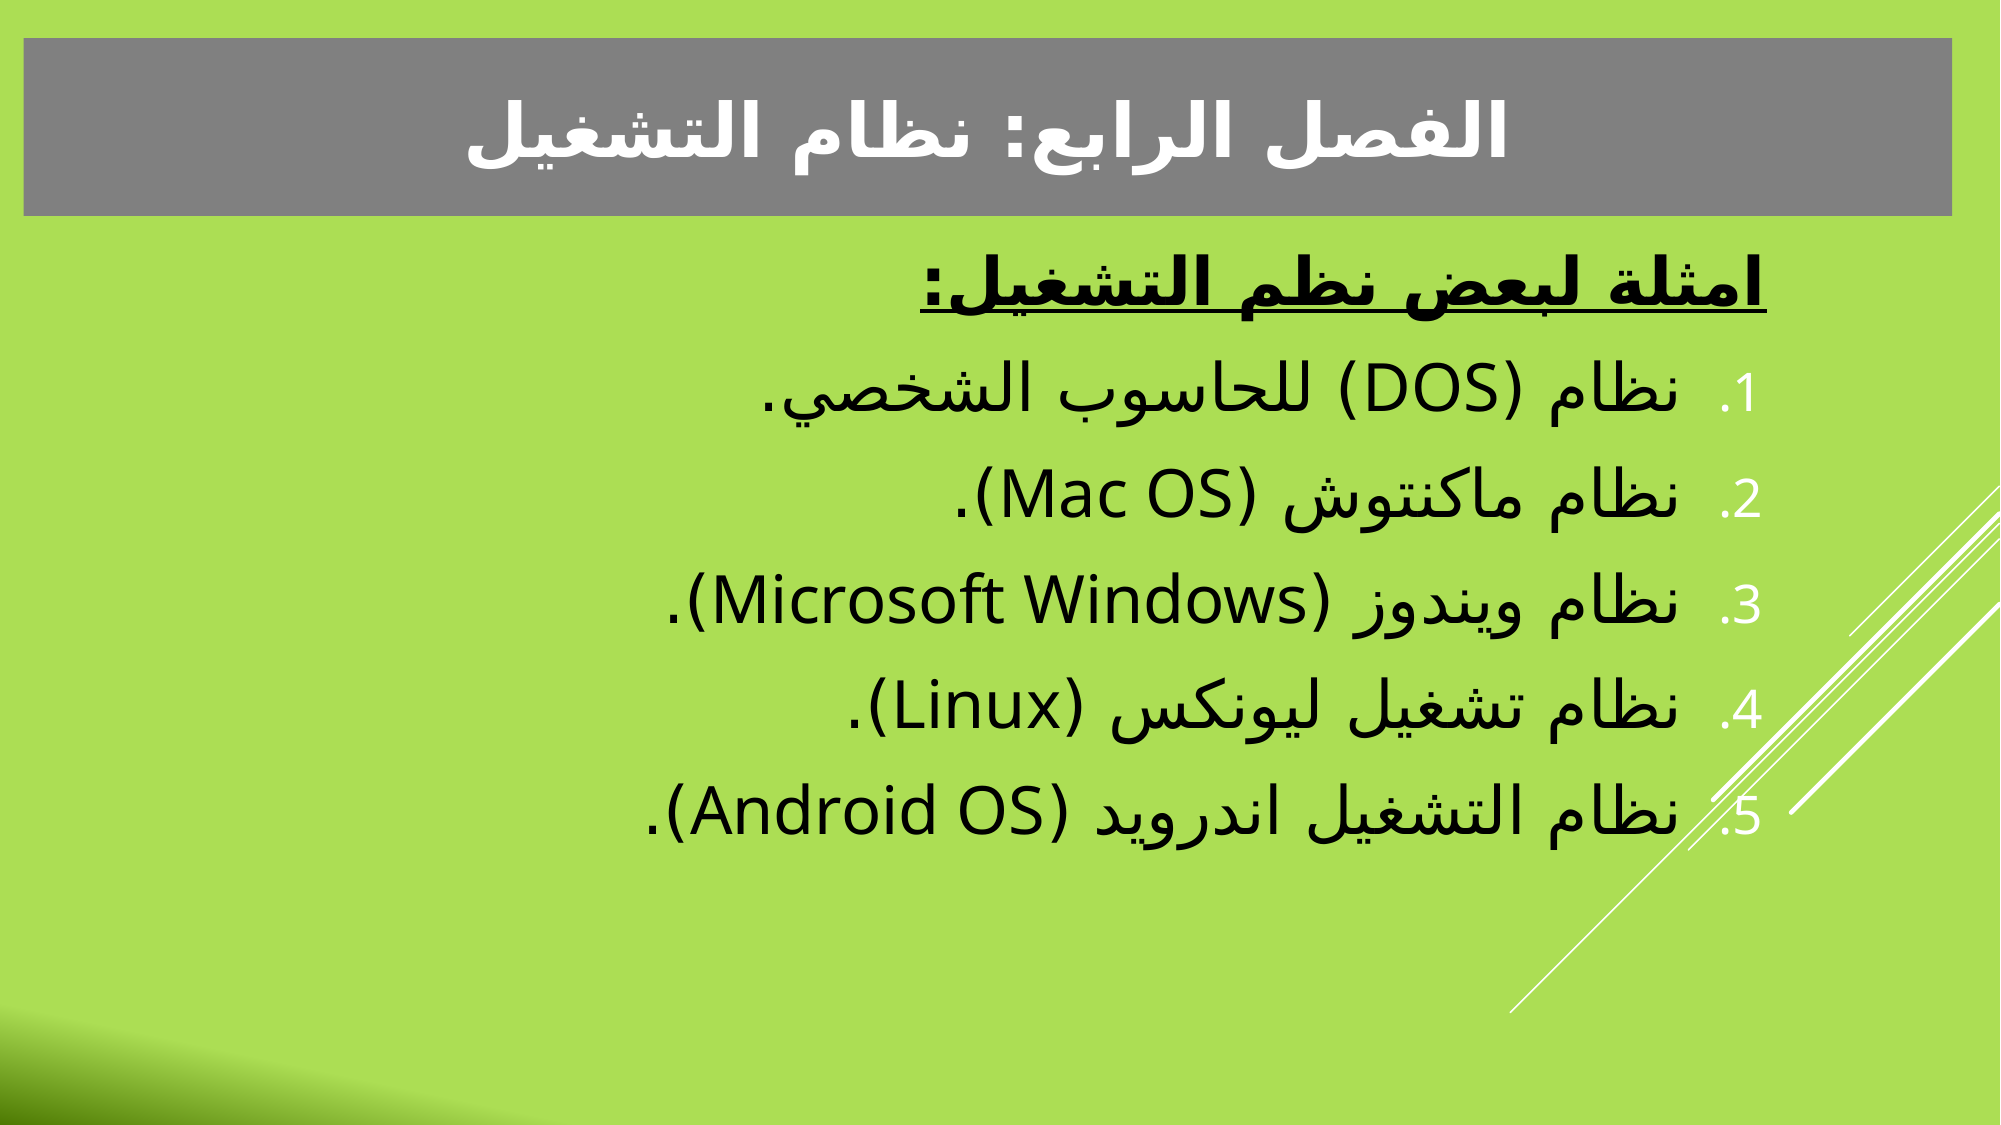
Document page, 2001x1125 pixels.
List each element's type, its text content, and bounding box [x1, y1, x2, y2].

text_box الفصل الرابع: نظام التشغيل [23, 38, 1953, 216]
list امثلة لبعض نظم التشغيل: نظام (DOS) للحاسوب الشخصي. نظام ماكنتوش (Mac OS). نظام ويندوز (Microsoft Windows). نظام تشغيل ليونكس (Linux). نظام التشغيل اندرويد (Android OS). [355, 161, 1782, 926]
